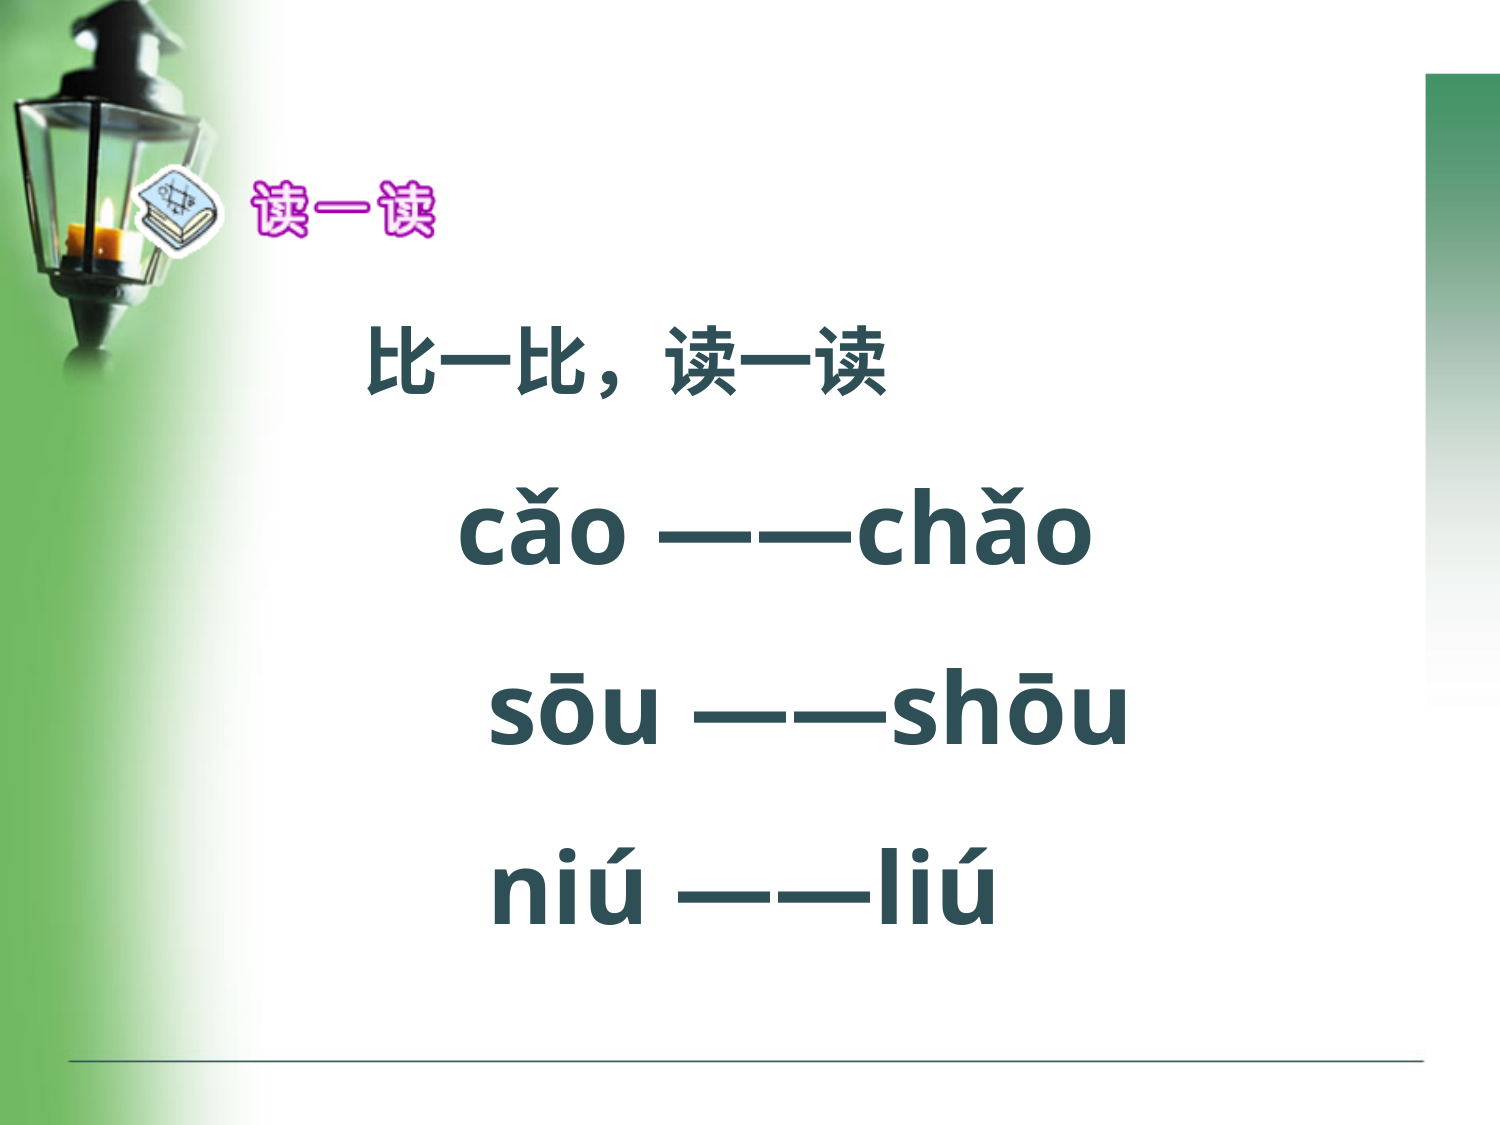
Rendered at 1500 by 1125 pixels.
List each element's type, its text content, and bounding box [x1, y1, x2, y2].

picture [0, 0, 1500, 1125]
text_box 比一比，读一读 cǎo ——chǎo sōu ——shōu niú ——liú [348, 262, 1303, 952]
